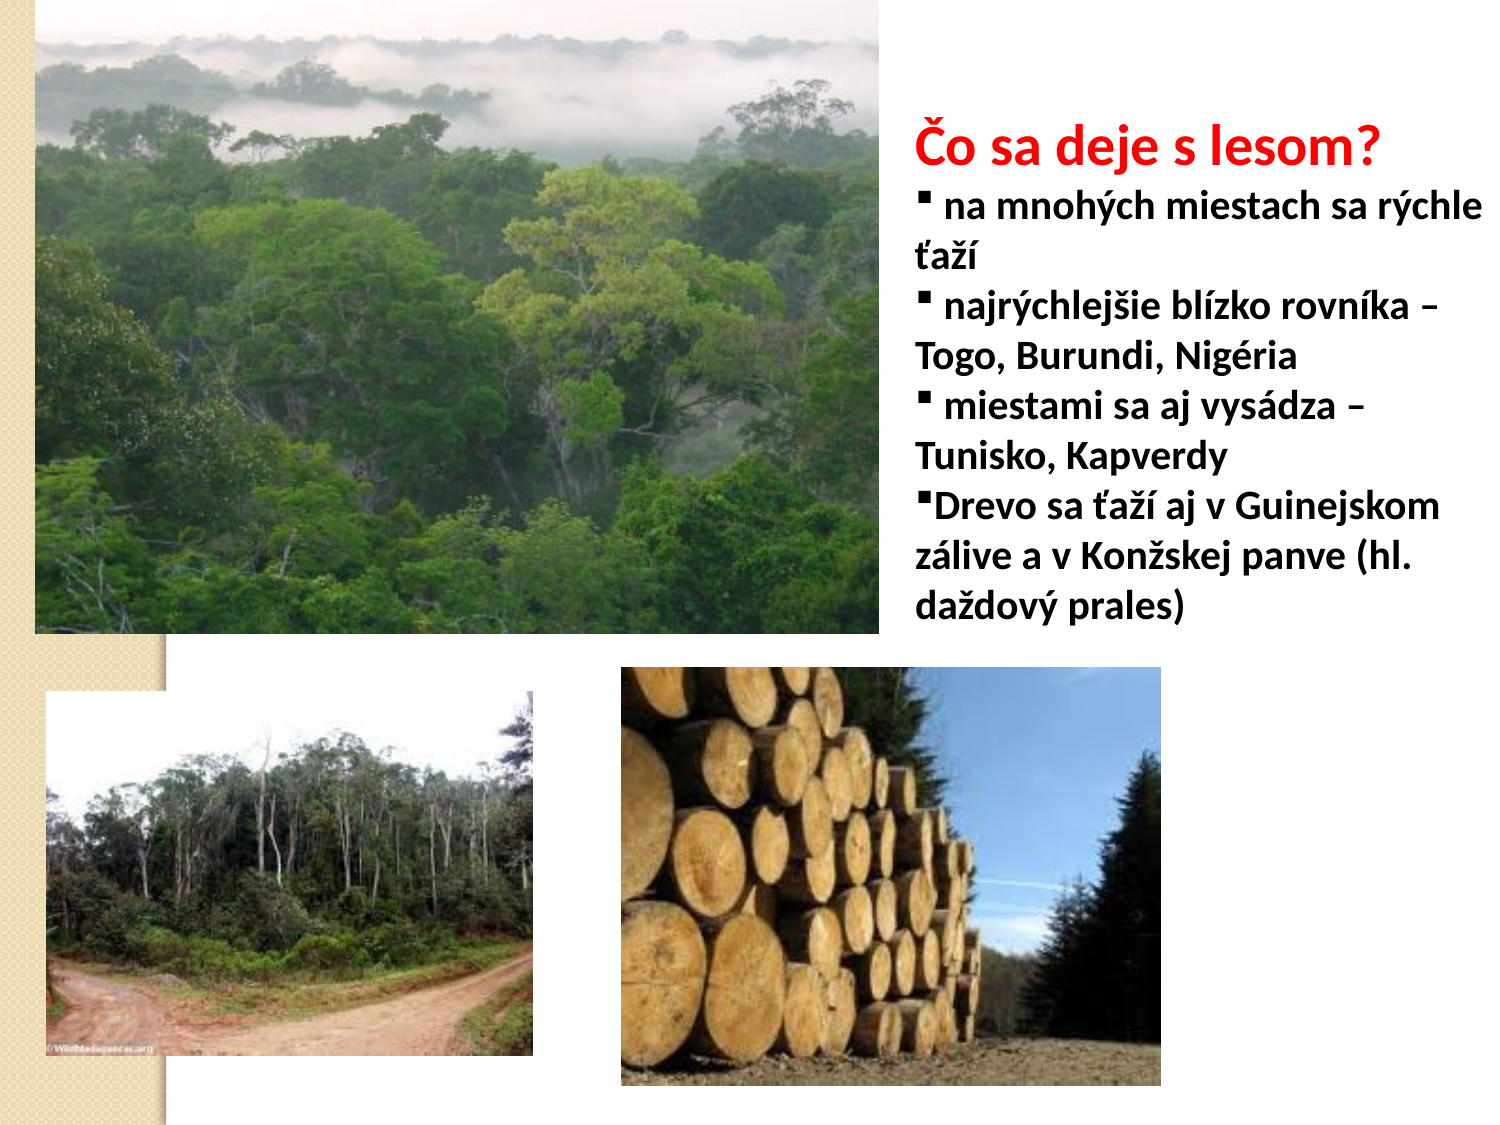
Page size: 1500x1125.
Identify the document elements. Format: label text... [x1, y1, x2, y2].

picture [34, 0, 880, 635]
text_box Čo sa deje s lesom? na mnohých miestach sa rýchle ťaží najrýchlejšie blízko rovníka – Togo, Burundi, Nigéria miestami sa aj vysádza – Tunisko, Kapverdy Drevo sa ťaží aj v Guinejskom zálive a v Konžskej panve (hl. daždový prales) [900, 100, 1500, 636]
picture [620, 667, 1161, 1086]
picture [46, 691, 533, 1056]
